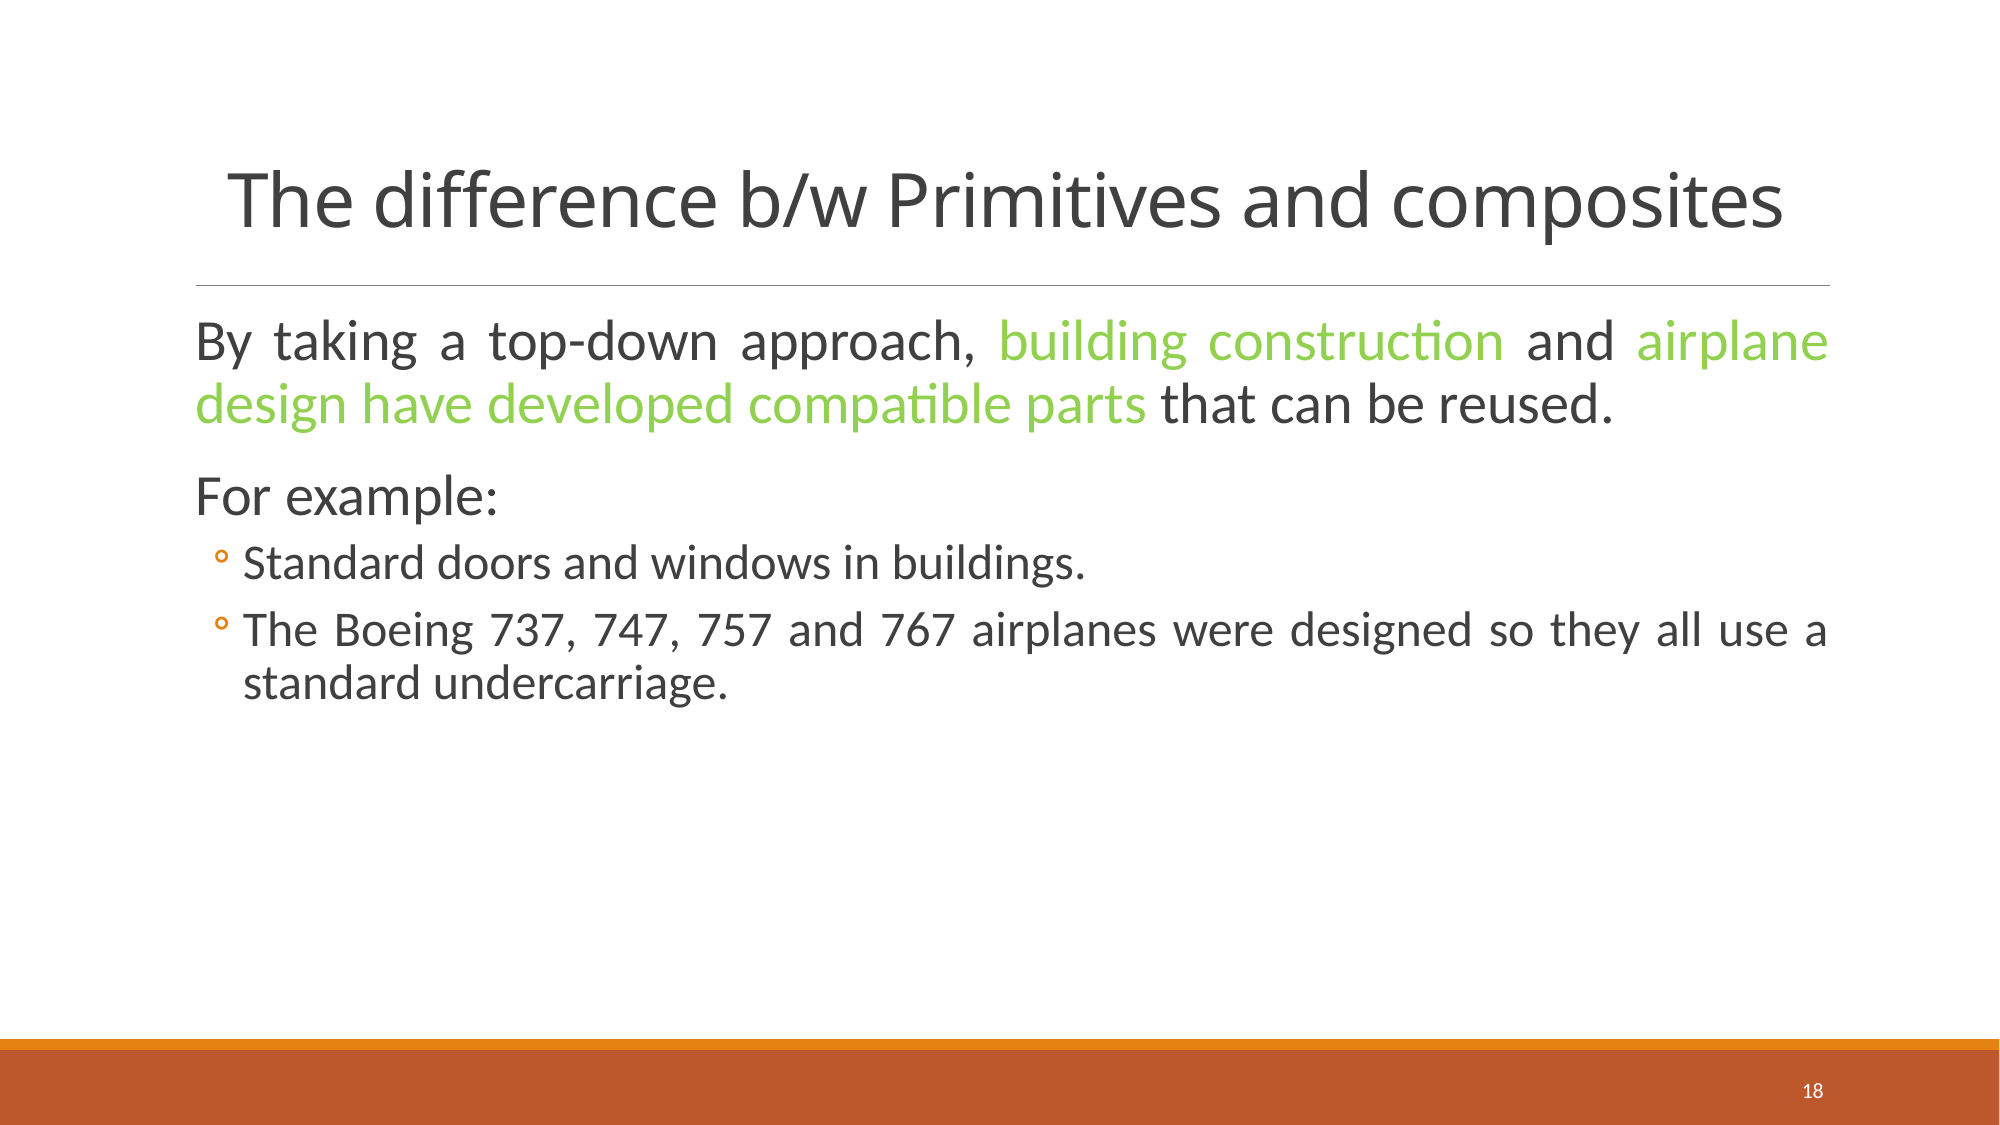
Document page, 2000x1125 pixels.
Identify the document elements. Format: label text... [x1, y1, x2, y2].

list By taking a top-down approach, building construction and airplane design have developed compatible parts that can be reused. For example: Standard doors and windows in buildings. The Boeing 737, 747, 757 and 767 airplanes were designed so they all use a standard undercarriage. [179, 302, 1830, 963]
slide_number 18 [1623, 1059, 1839, 1120]
title The difference b/w Primitives and composites [212, 62, 1838, 250]
